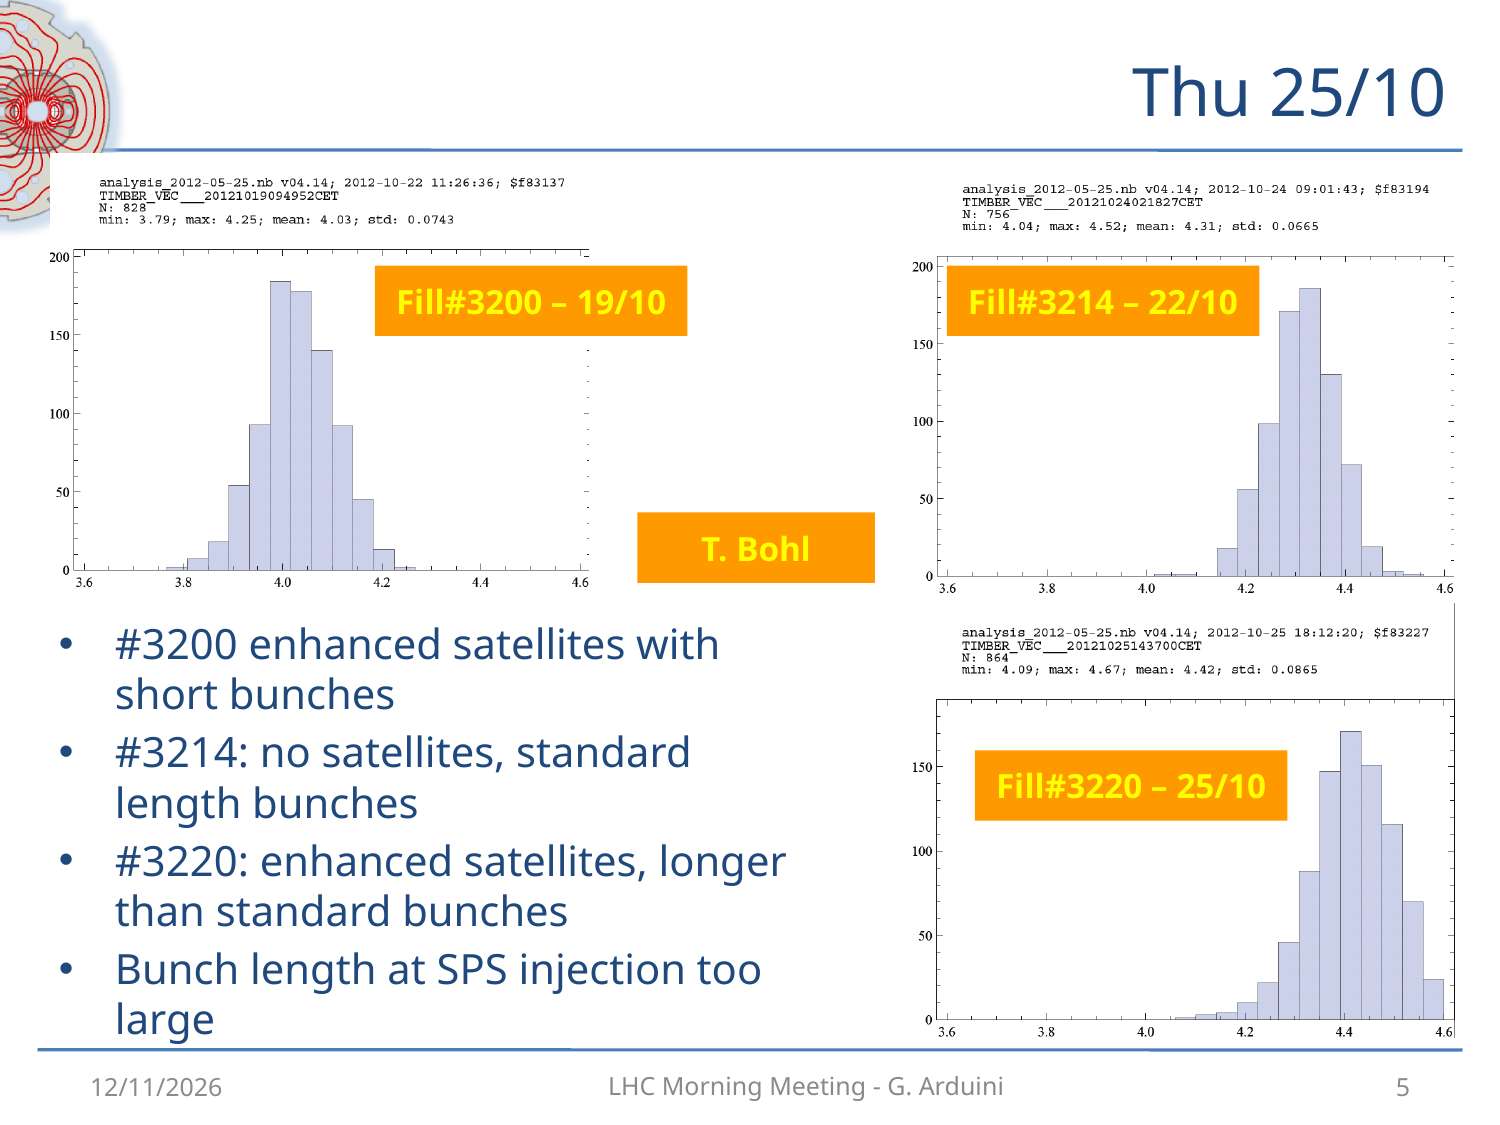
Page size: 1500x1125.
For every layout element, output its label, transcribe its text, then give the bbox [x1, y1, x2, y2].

picture [912, 603, 1455, 1038]
text_box Fill#3200 – 19/10 [594, 263, 689, 338]
list #3200 enhanced satellites with short bunches #3214: no satellites, standard length bunches #3220: enhanced satellites, longer than standard bunches Bunch length at SPS injection too large [43, 610, 826, 961]
text_box T. Bohl [635, 510, 877, 585]
title Thu 25/10 [262, 24, 1463, 156]
slide_number 5 [1074, 1074, 1425, 1103]
picture [0, 2, 589, 589]
footer LHC Morning Meeting - G. Arduini [275, 1074, 1074, 1100]
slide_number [75, 1074, 425, 1103]
picture [912, 159, 1454, 595]
